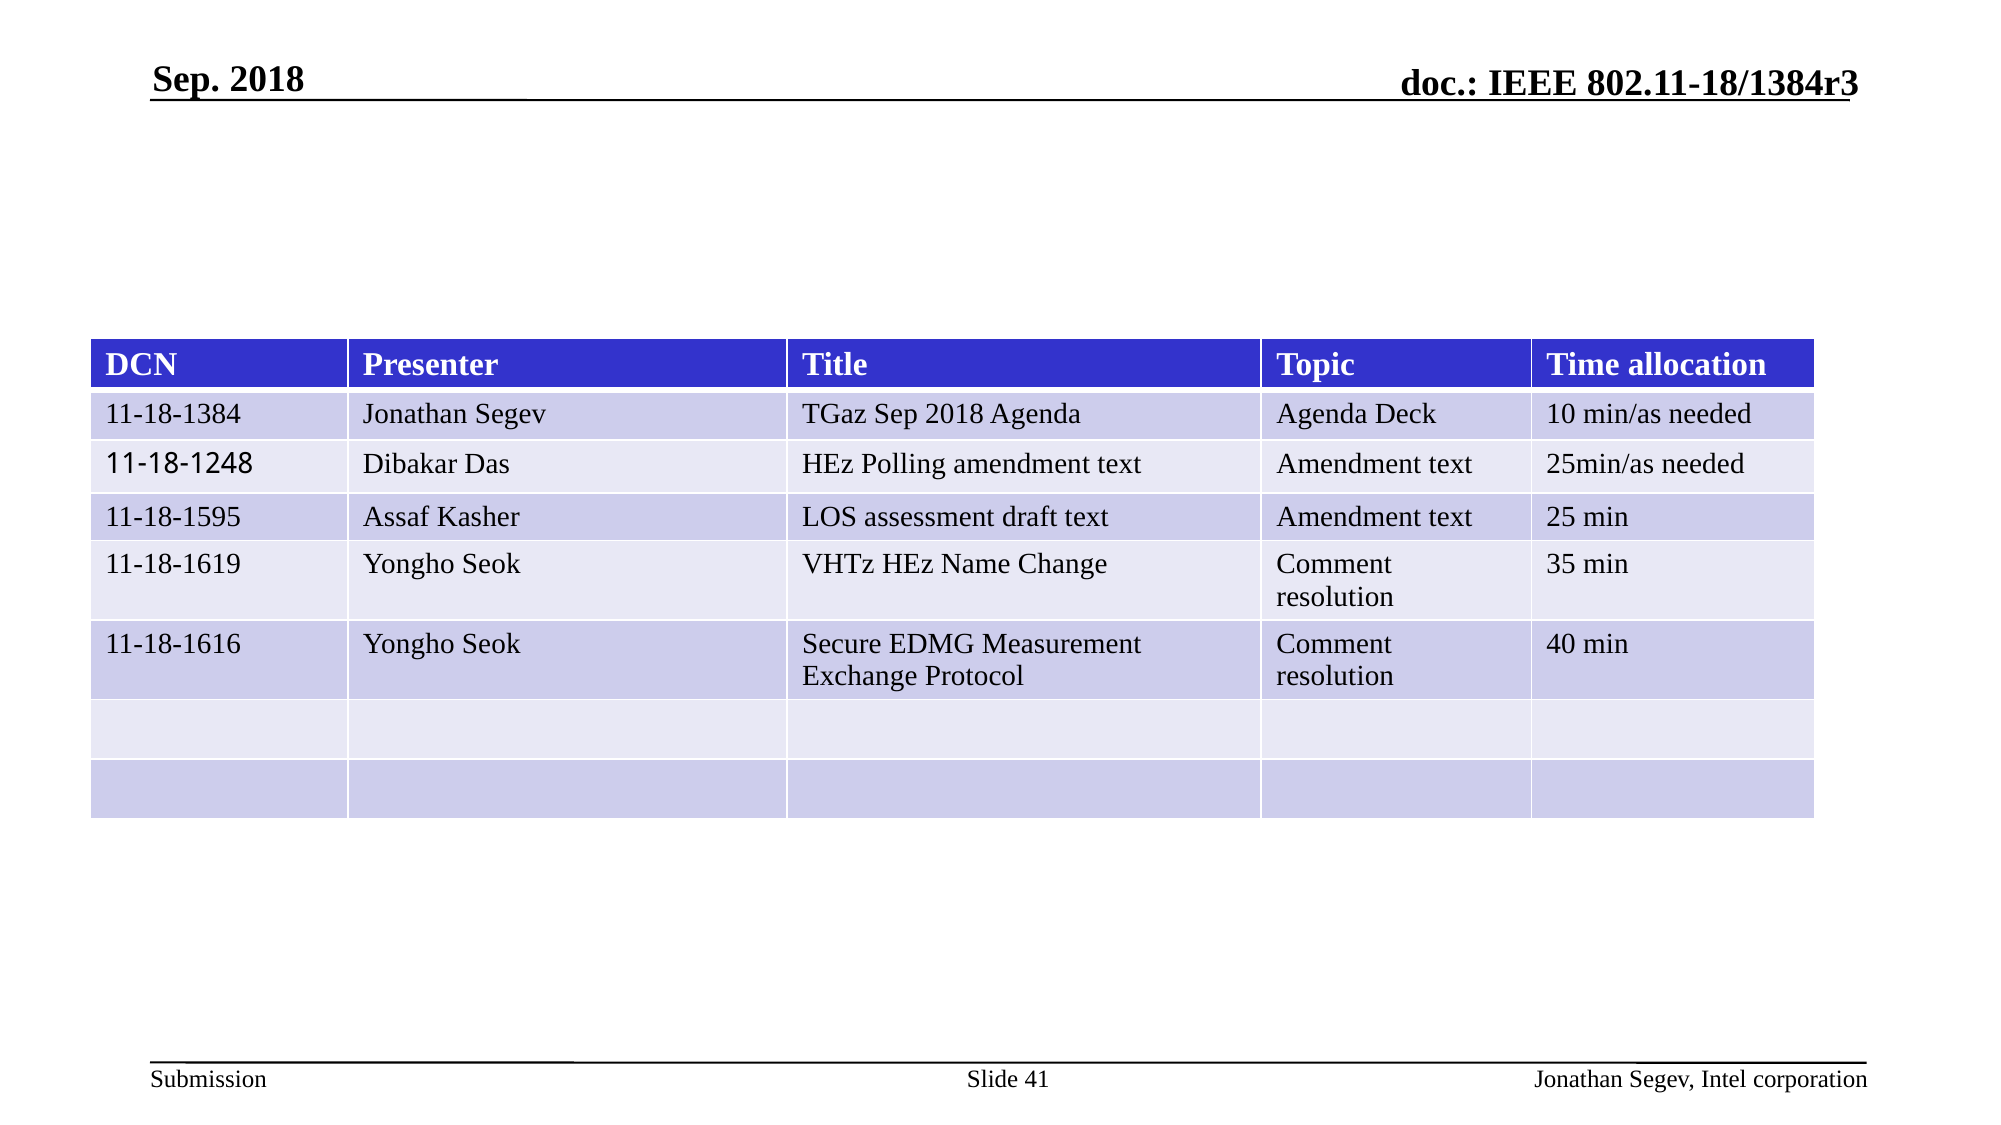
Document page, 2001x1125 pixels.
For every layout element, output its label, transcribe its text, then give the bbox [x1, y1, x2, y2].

table_header Time allocation [1532, 339, 1814, 387]
table_cell LOS assessment draft text [788, 494, 1260, 540]
table_cell TGaz Sep 2018 Agenda [788, 393, 1260, 439]
table_cell Jonathan Segev [349, 393, 786, 439]
table_cell Yongho Seok [349, 541, 786, 619]
table_cell 10 min/as needed [1532, 393, 1814, 439]
table_cell Assaf Kasher [349, 494, 786, 540]
table_cell Comment resolution [1262, 541, 1531, 619]
table_header DCN [91, 339, 347, 387]
footer Jonathan Segev, Intel corporation [1171, 1061, 1869, 1093]
table_header Title [788, 339, 1260, 387]
table_cell Comment resolution [1262, 621, 1531, 699]
table_cell Yongho Seok [349, 621, 786, 699]
table_cell VHTz HEz Name Change [788, 541, 1260, 619]
table_cell Dibakar Das [349, 441, 786, 492]
table_cell 11-18-1384 [91, 393, 347, 439]
table_cell [1532, 760, 1814, 818]
table_cell 25min/as needed [1532, 441, 1814, 492]
table_cell [1532, 700, 1814, 758]
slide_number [152, 54, 563, 100]
table_cell 11-18-1595 [91, 494, 347, 540]
table_cell [91, 700, 347, 758]
slide_number Slide 41 [950, 1061, 1067, 1123]
table_cell [1262, 760, 1531, 818]
table_cell 25 min [1532, 494, 1814, 540]
table_cell 11-18-1248 [91, 441, 347, 492]
table_cell Amendment text [1262, 441, 1531, 492]
table_cell [349, 700, 786, 758]
table_cell Agenda Deck [1262, 393, 1531, 439]
table_cell [349, 760, 786, 818]
table_cell 11-18-1616 [91, 621, 347, 699]
table_cell 40 min [1532, 621, 1814, 699]
table_cell HEz Polling amendment text [788, 441, 1260, 492]
table_header Presenter [349, 339, 786, 387]
table_header Topic [1262, 339, 1531, 387]
table_cell [91, 760, 347, 818]
table_cell [1262, 700, 1531, 758]
table_cell Secure EDMG Measurement Exchange Protocol [788, 621, 1260, 699]
table_cell 11-18-1619 [91, 541, 347, 619]
table_cell [788, 700, 1260, 758]
table_cell [788, 760, 1260, 818]
table_cell Amendment text [1262, 494, 1531, 540]
table_cell 35 min [1532, 541, 1814, 619]
